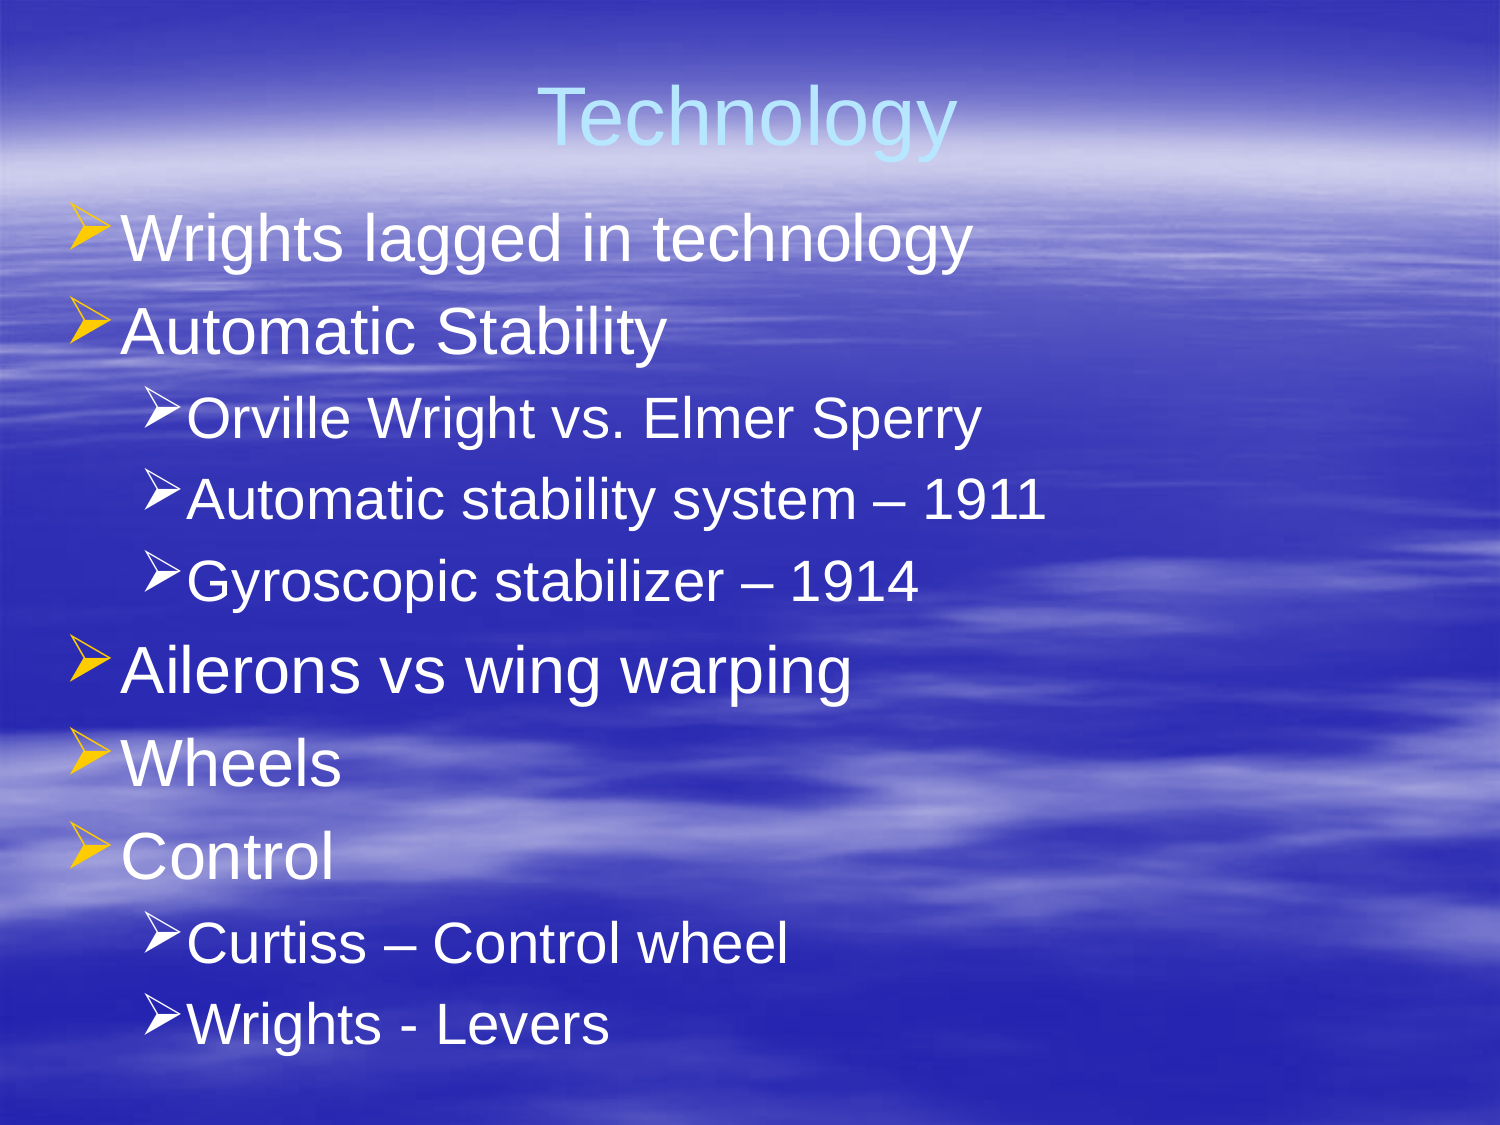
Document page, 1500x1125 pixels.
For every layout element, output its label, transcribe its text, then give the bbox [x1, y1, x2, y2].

title Technology [49, 37, 1446, 187]
list Wrights lagged in technology Automatic Stability Orville Wright vs. Elmer Sperry Automatic stability system – 1911 Gyroscopic stabilizer – 1914 Ailerons vs wing warping Wheels Control Curtiss – Control wheel Wrights - Levers [49, 187, 1451, 1076]
